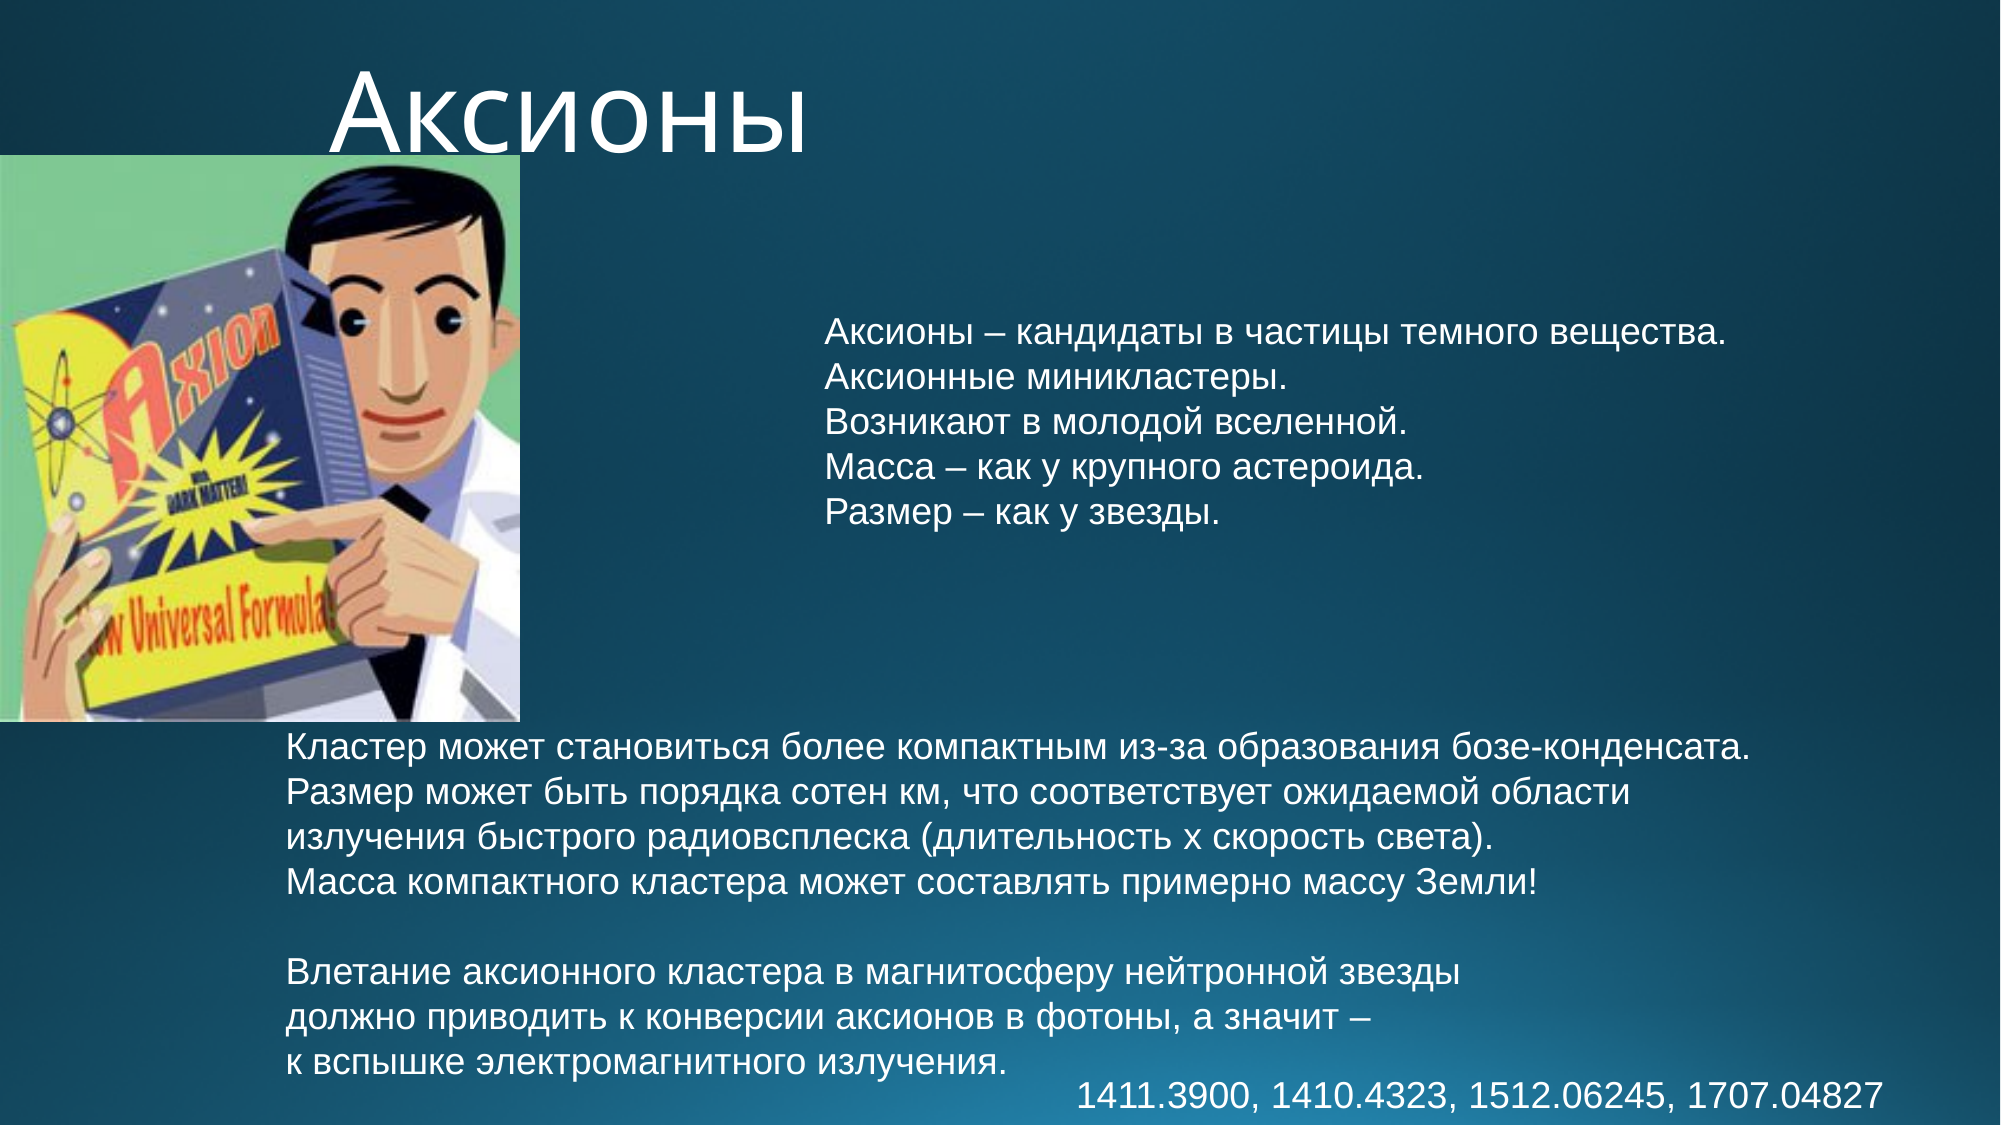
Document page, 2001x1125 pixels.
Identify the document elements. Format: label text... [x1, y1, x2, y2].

text_box Аксионы – кандидаты в частицы темного вещества. Аксионные миникластеры. Возникают в молодой вселенной. Масса – как у крупного астероида. Размер – как у звезды. [809, 299, 1744, 540]
text_box Кластер может становиться более компактным из-за образования бозе-конденсата. Размер может быть порядка сотен км, что соответствует ожидаемой области излучения быстрого радиовсплеска (длительность x скорость света). Масса компактного кластера может составлять примерно массу Земли! Влетание аксионного кластера в магнитосферу нейтронной звезды должно приводить к конверсии аксионов в фотоны, а значит – к вспышке электромагнитного излучения. [270, 714, 1768, 1090]
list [0, 155, 520, 722]
picture [0, 0, 2001, 1125]
text_box 1411.3900, 1410.4323, 1512.06245, 1707.04827 [1061, 1063, 1899, 1124]
title Аксионы [314, 7, 1609, 225]
